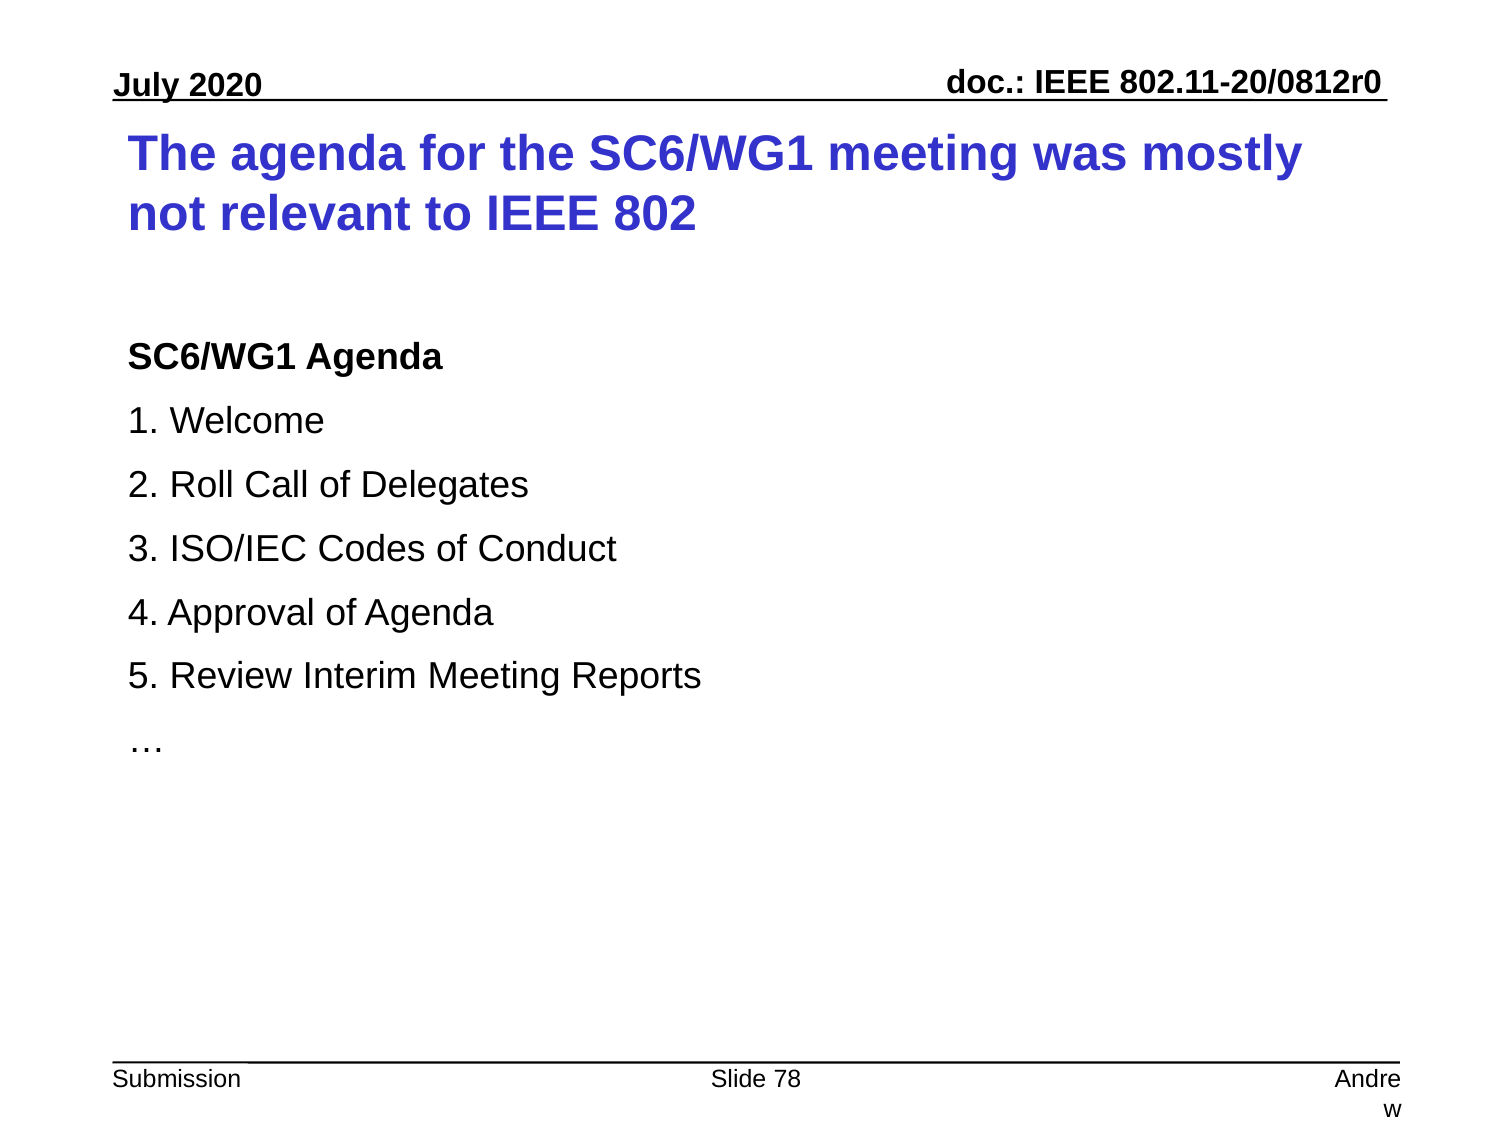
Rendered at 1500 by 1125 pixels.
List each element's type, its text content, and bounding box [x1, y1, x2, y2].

list SC6/WG1 Agenda 1. Welcome 2. Roll Call of Delegates 3. ISO/IEC Codes of Conduct 4. Approval of Agenda 5. Review Interim Meeting Reports … [112, 324, 1388, 1000]
title The agenda for the SC6/WG1 meeting was mostly not relevant to IEEE 802 [112, 112, 1388, 288]
footer Andrew Myles, Cisco [1320, 1061, 1402, 1093]
slide_number Slide 78 [709, 1061, 803, 1093]
